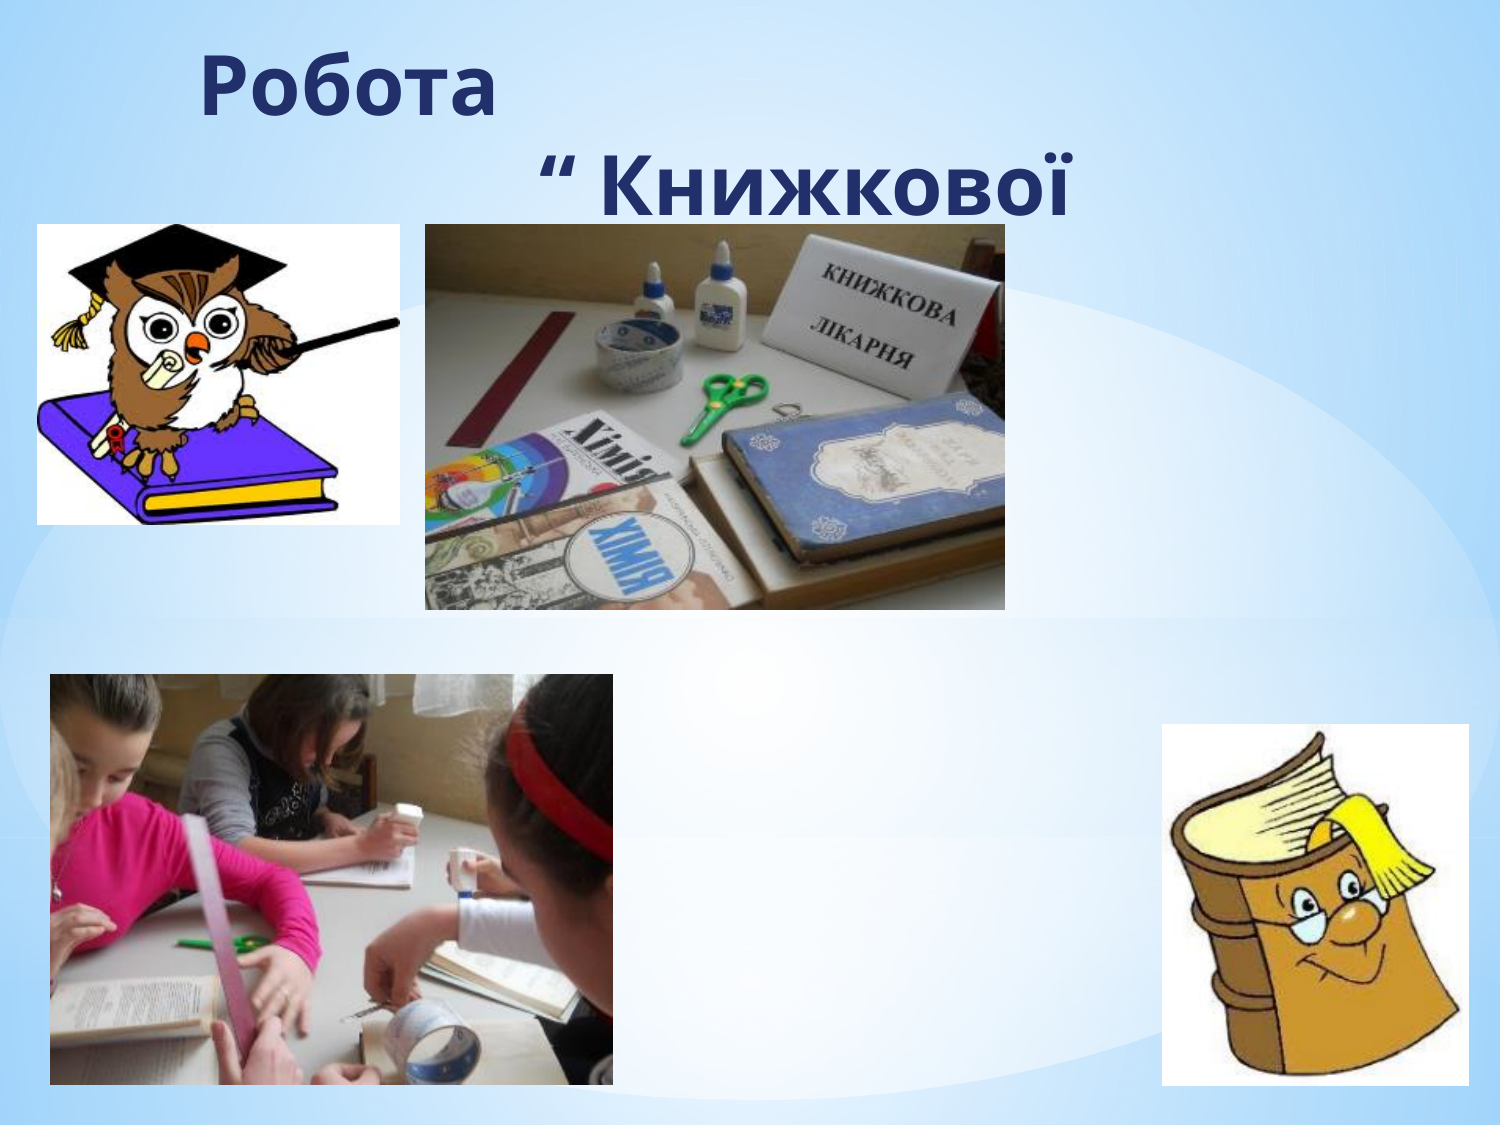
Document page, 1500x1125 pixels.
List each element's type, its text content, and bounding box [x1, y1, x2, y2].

picture [1162, 724, 1469, 1087]
picture [37, 224, 401, 526]
picture [49, 674, 613, 1085]
text_box Робота “ Книжкової лікарні ” [174, 24, 1263, 340]
picture [424, 224, 1005, 610]
